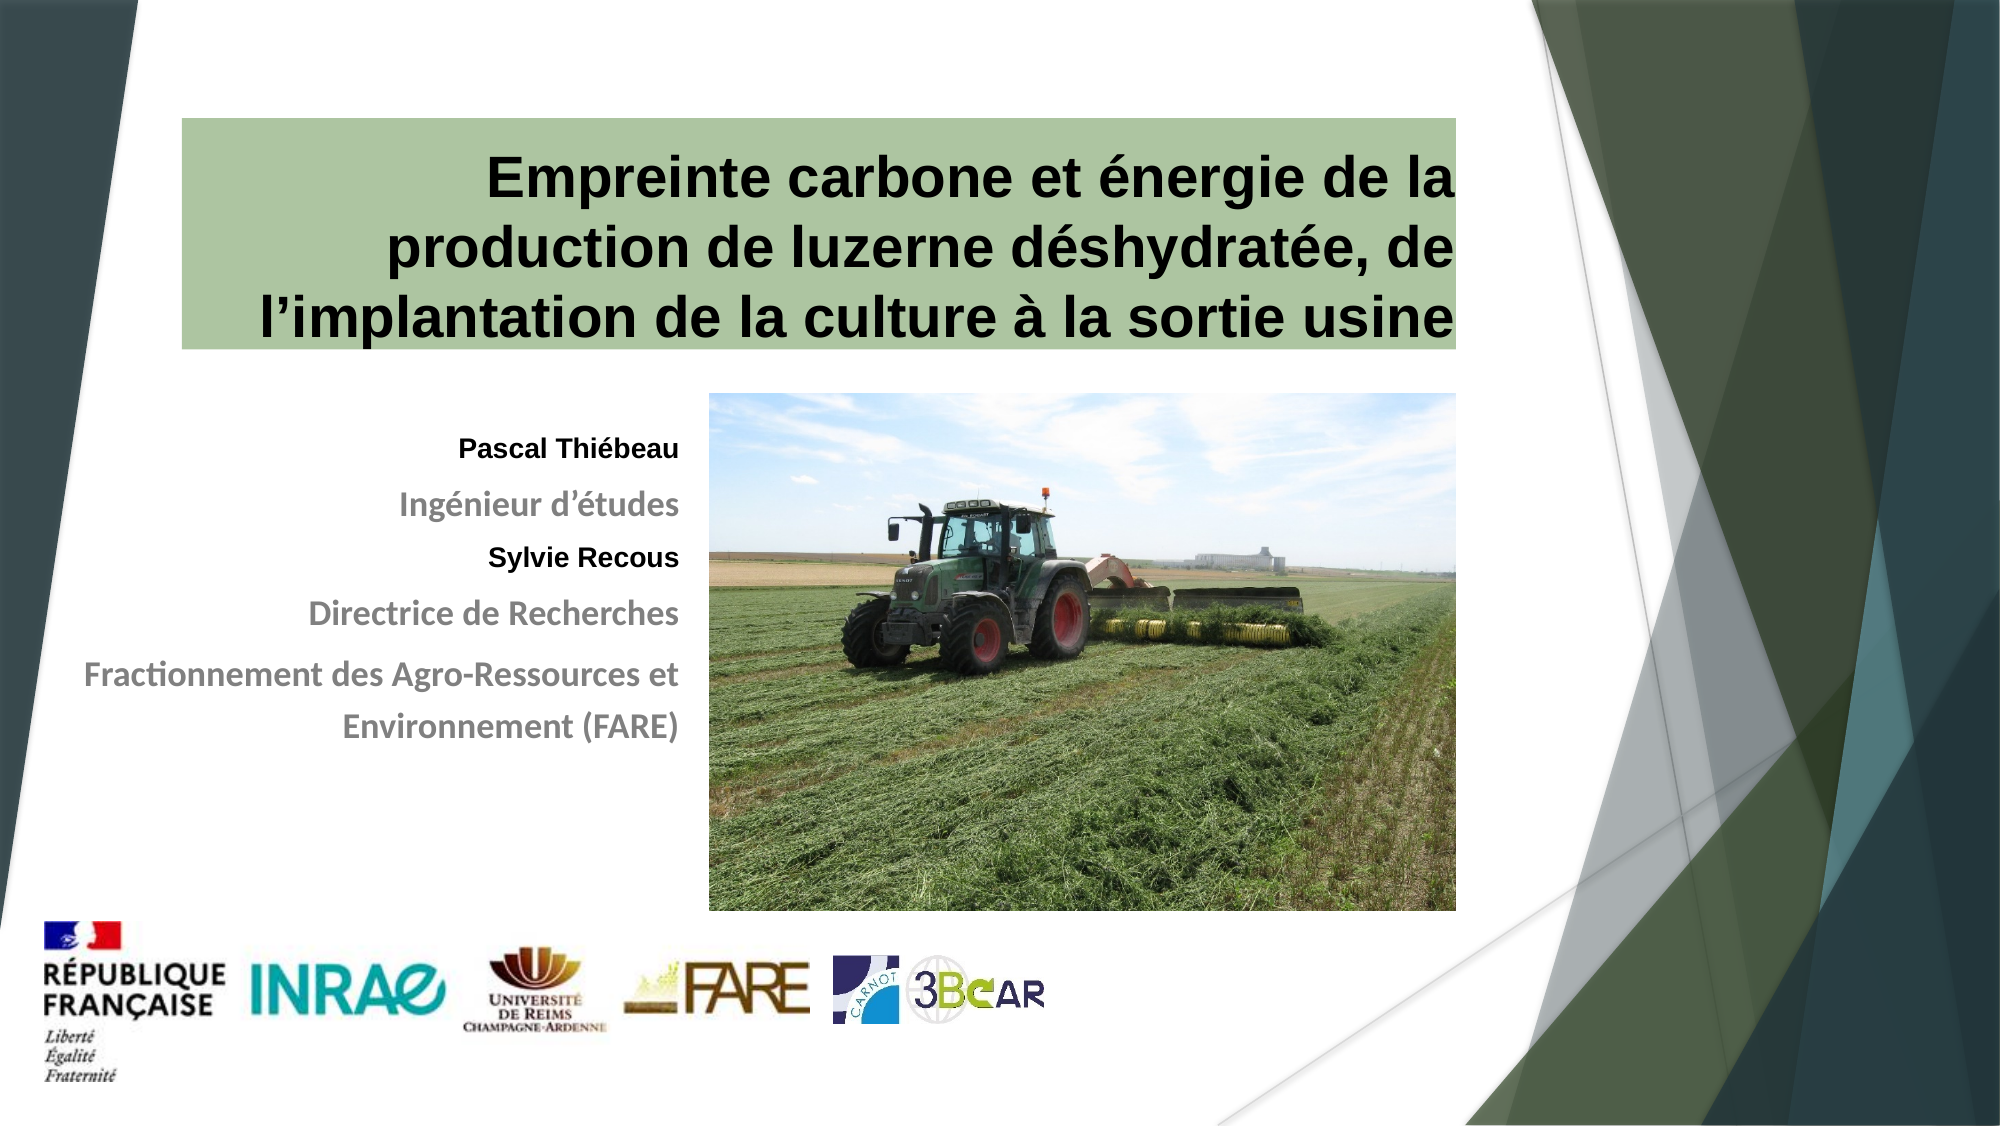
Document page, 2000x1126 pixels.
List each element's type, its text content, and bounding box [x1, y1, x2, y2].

title Empreinte carbone et énergie de la production de luzerne déshydratée, de l’implantation de la culture à la sortie usine [181, 118, 1456, 350]
picture [832, 954, 1044, 1024]
picture [44, 921, 810, 1082]
picture [709, 393, 1456, 911]
subtitle Pascal Thiébeau Ingénieur d’études Sylvie Recous Directrice de Recherches Fractionnement des Agro-Ressources et Environnement (FARE) [41, 422, 680, 746]
